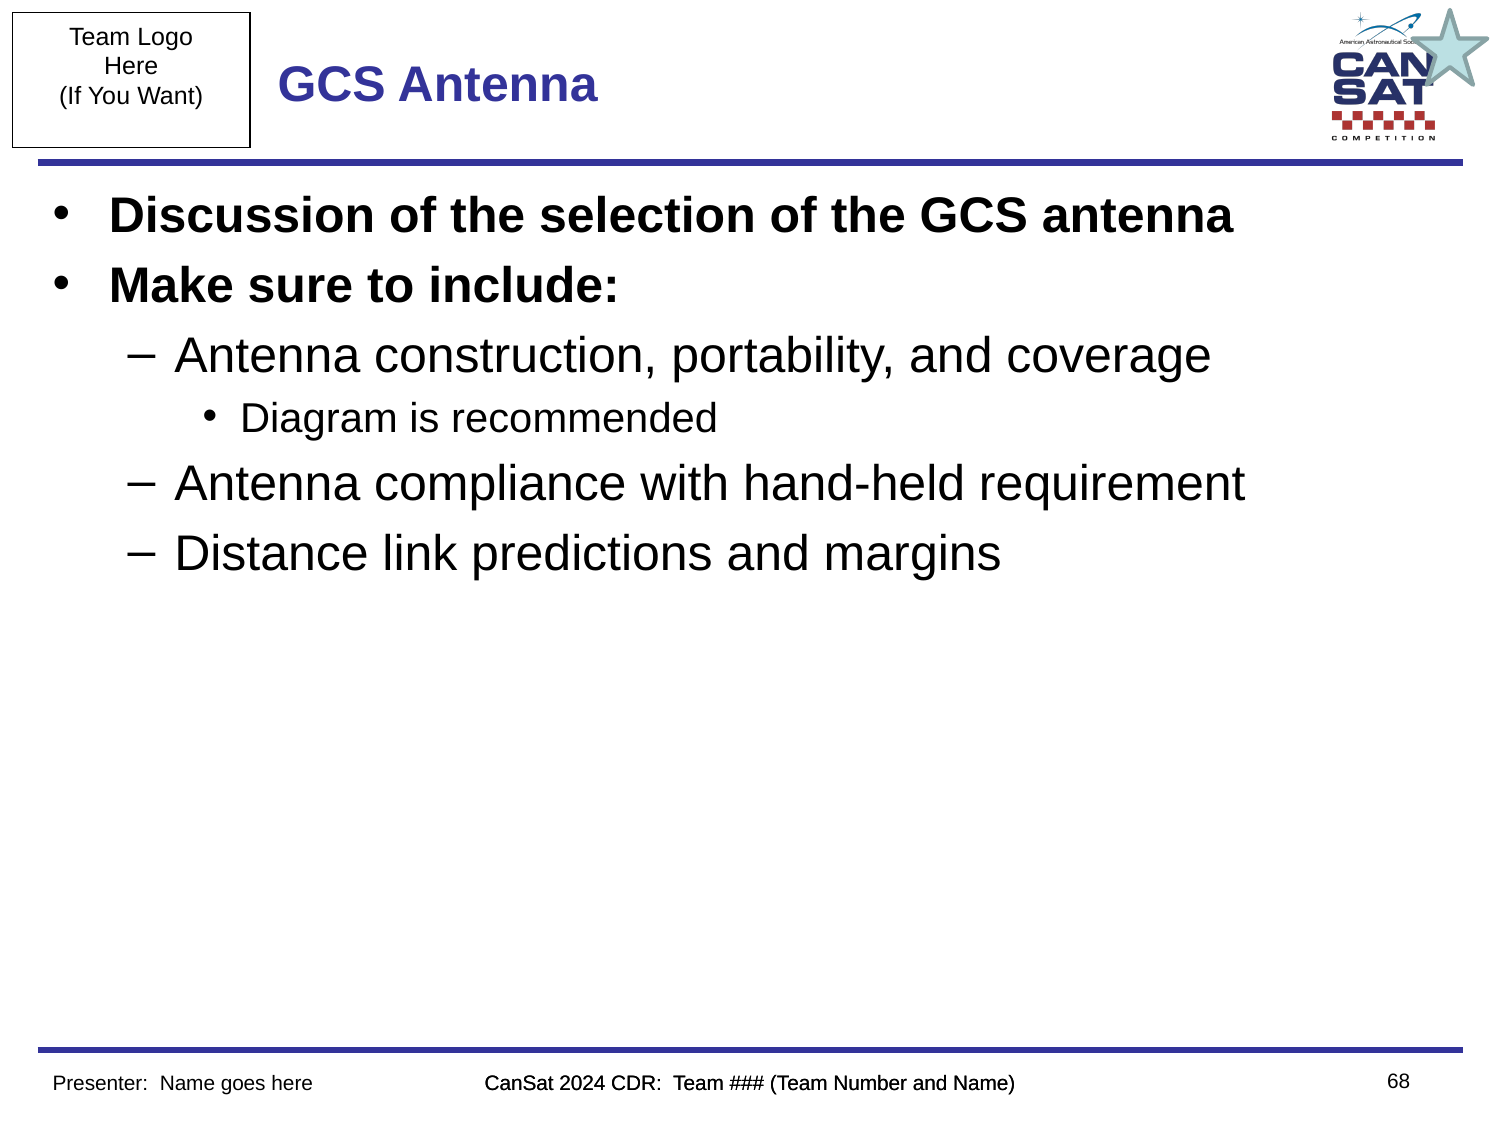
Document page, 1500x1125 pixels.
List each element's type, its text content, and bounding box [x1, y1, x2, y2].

text_box Presenter: Name goes here [37, 1062, 413, 1103]
footer CanSat 2024 CDR: Team ### (Team Number and Name) [450, 1062, 1050, 1103]
picture [1322, 12, 1447, 148]
text_box [1412, 9, 1488, 85]
list Discussion of the selection of the GCS antenna Make sure to include: Antenna construction, portability, and coverage Diagram is recommended Antenna compliance with hand-held requirement Distance link predictions and margins [37, 174, 1463, 1025]
title GCS Antenna [262, 12, 1150, 150]
slide_number ‹#› [1312, 1059, 1425, 1100]
